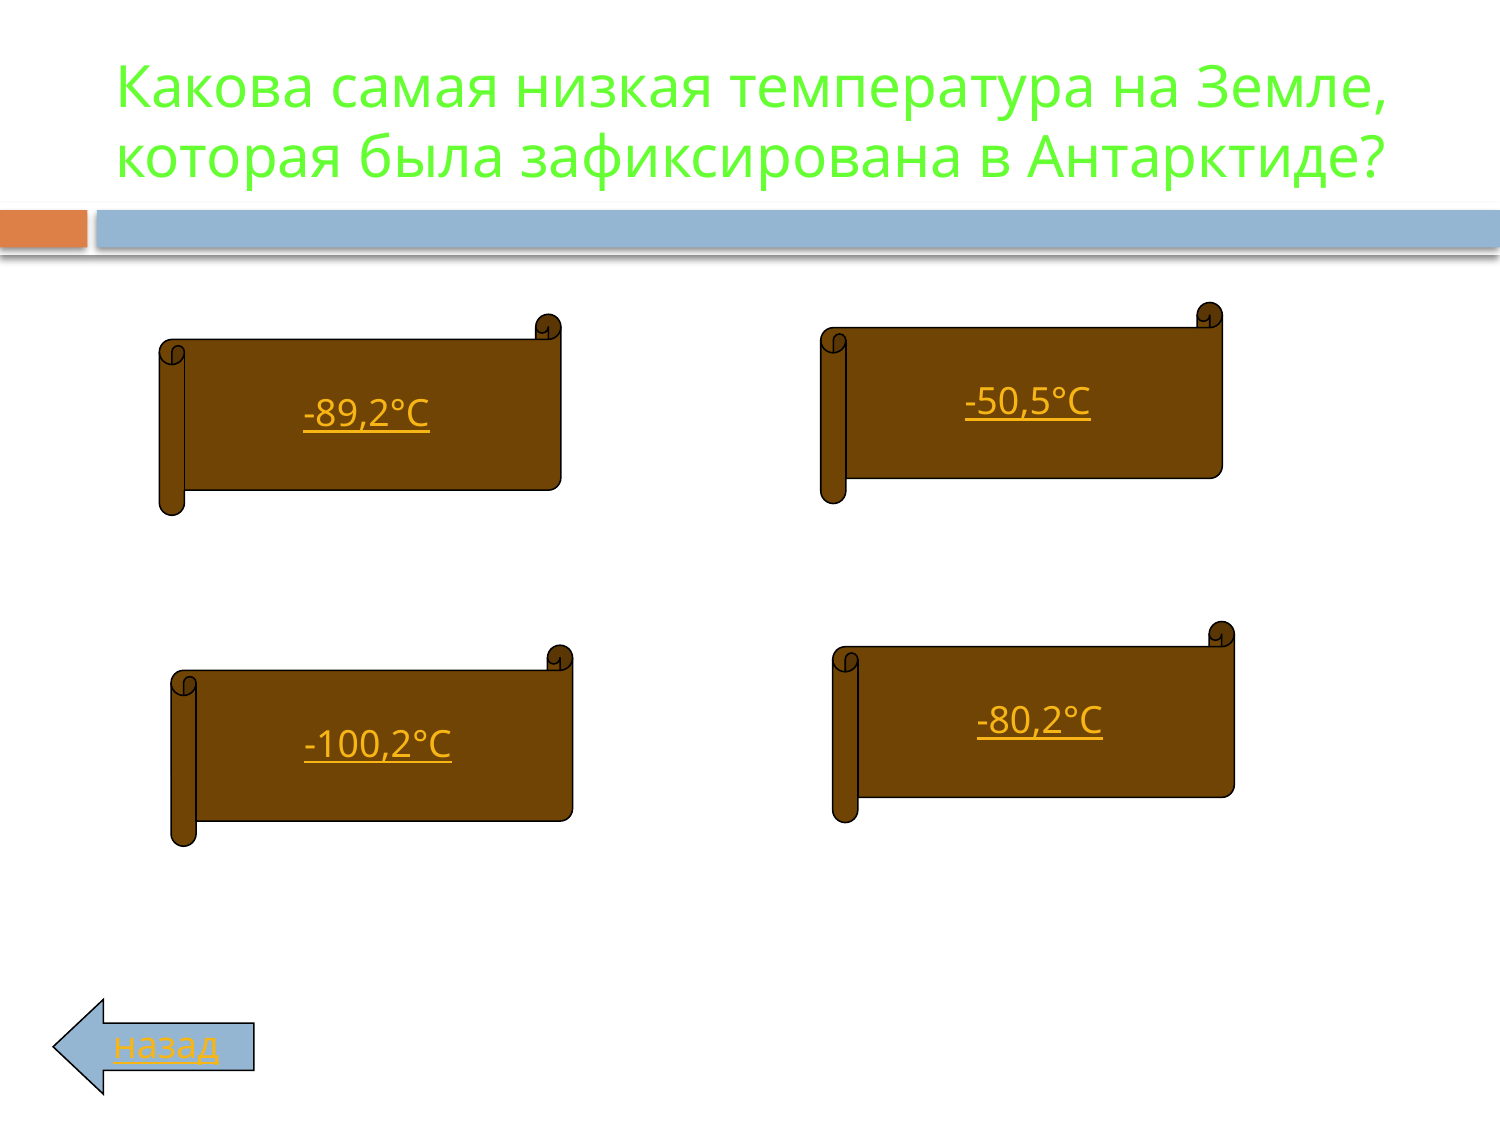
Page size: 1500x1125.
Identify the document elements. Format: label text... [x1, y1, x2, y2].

text_box -89,2°С [159, 314, 561, 516]
title Какова самая низкая температура на Земле, которая была зафиксирована в Антарктиде? [100, 37, 1438, 200]
text_box назад [53, 999, 254, 1095]
text_box -100,2°С [170, 645, 573, 847]
text_box -50,5°С [820, 302, 1223, 504]
text_box -80,2°С [832, 621, 1235, 823]
